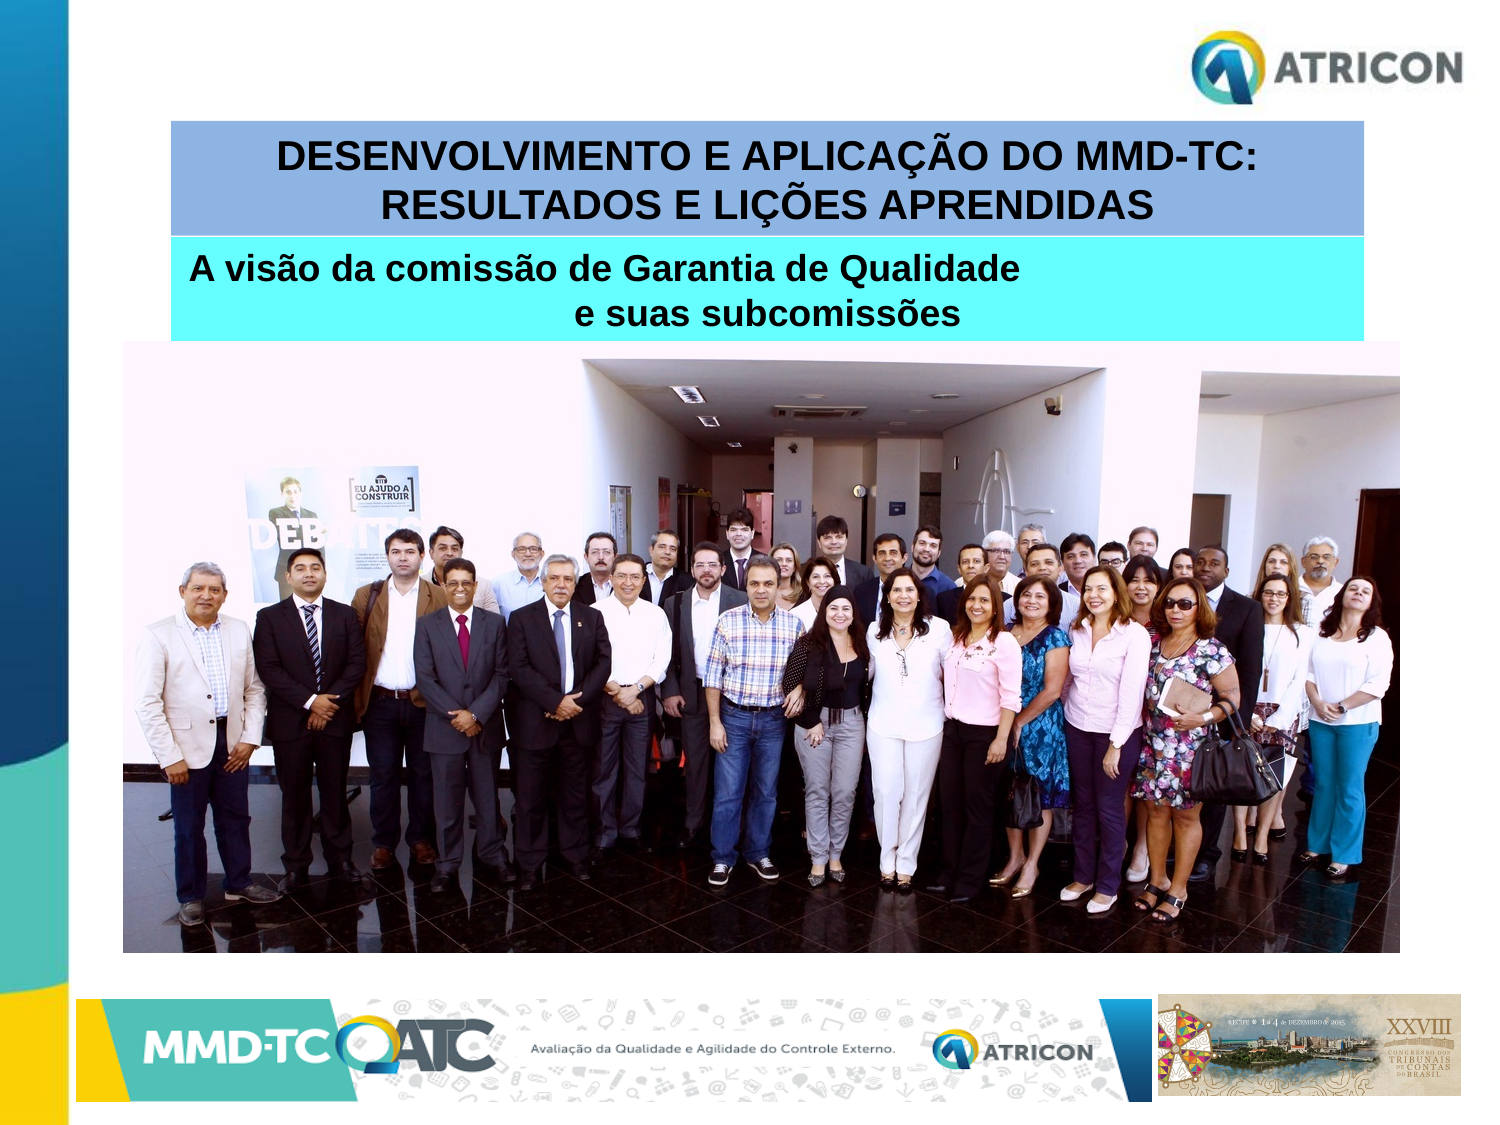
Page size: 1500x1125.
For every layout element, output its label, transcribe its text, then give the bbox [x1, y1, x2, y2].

picture [0, 0, 1500, 1125]
text_box A visão da comissão de Garantia de Qualidade e suas subcomissões [171, 237, 1365, 340]
text_box DESENVOLVIMENTO E APLICAÇÃO DO MMD-TC: RESULTADOS E LIÇÕES APRENDIDAS [171, 120, 1365, 236]
